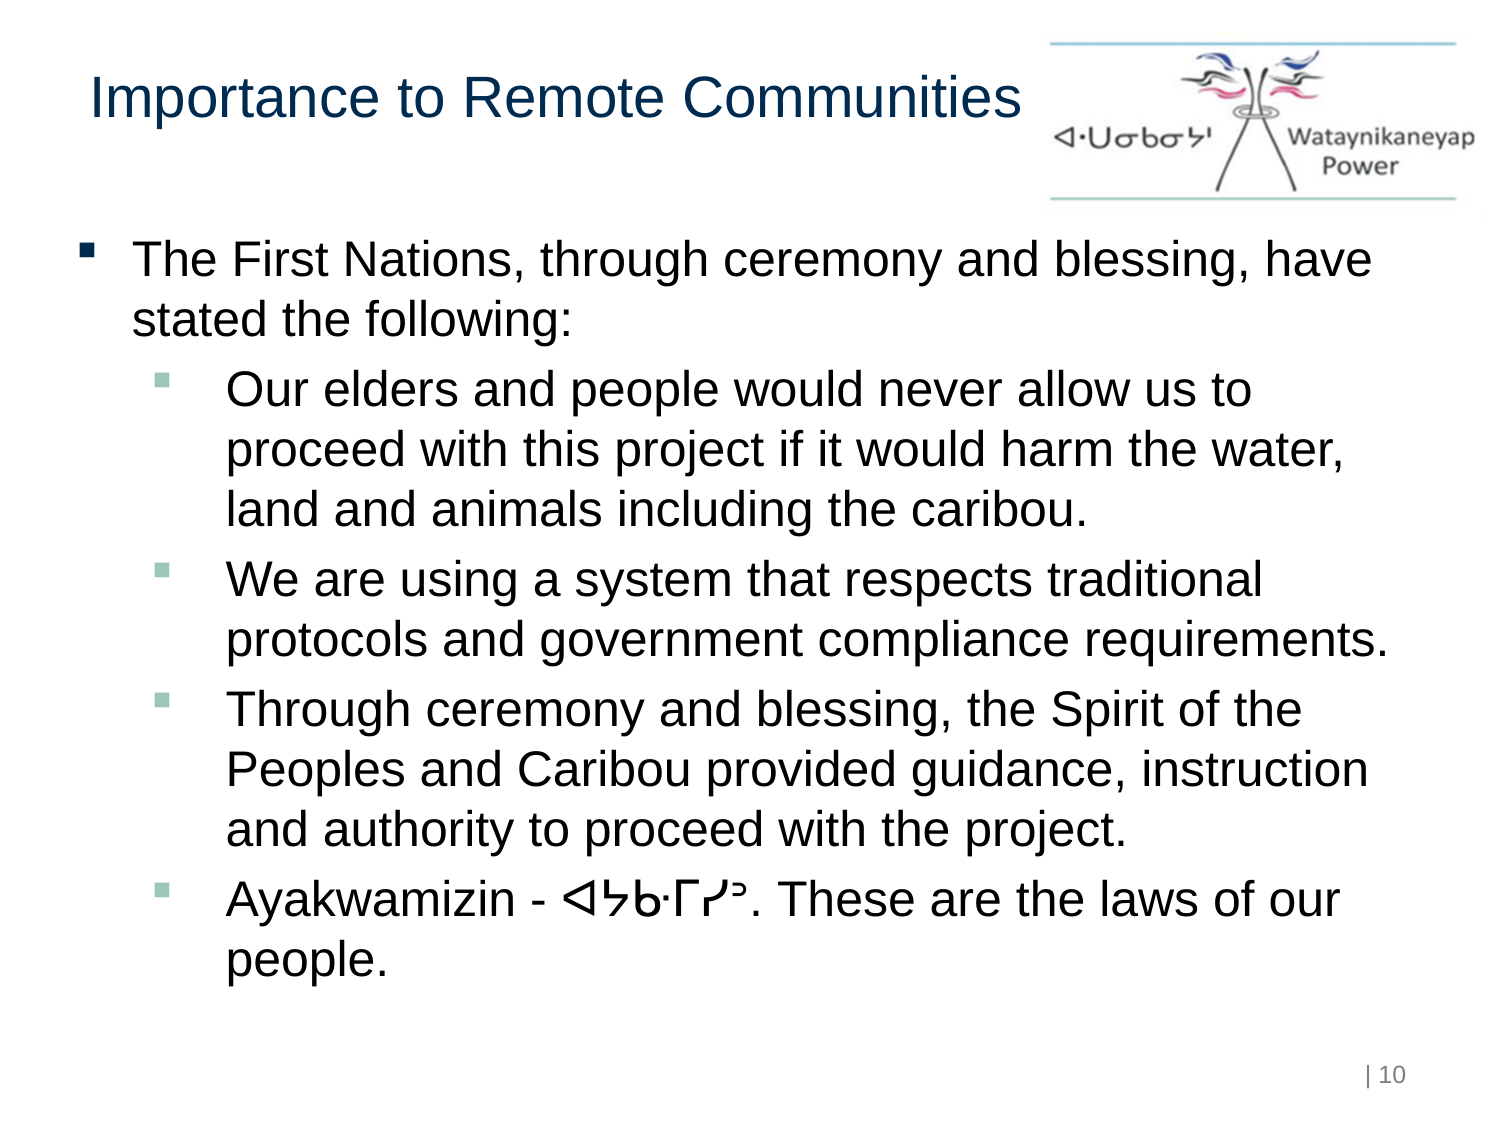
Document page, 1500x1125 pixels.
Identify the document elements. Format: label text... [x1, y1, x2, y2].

title Importance to Remote Communities [89, 0, 1083, 188]
list The First Nations, through ceremony and blessing, have stated the following: Our elders and people would never allow us to proceed with this project if it would harm the water, land and animals including the caribou. We are using a system that respects traditional protocols and government compliance requirements. Through ceremony and blessing, the Spirit of the Peoples and Caribou provided guidance, instruction and authority to proceed with the project. Ayakwamizin - ᐊᔭᑿᒥᓯᐣ. These are the laws of our people. [60, 218, 1456, 1030]
picture [1031, 30, 1488, 218]
slide_number | 9 [1350, 1043, 1425, 1104]
